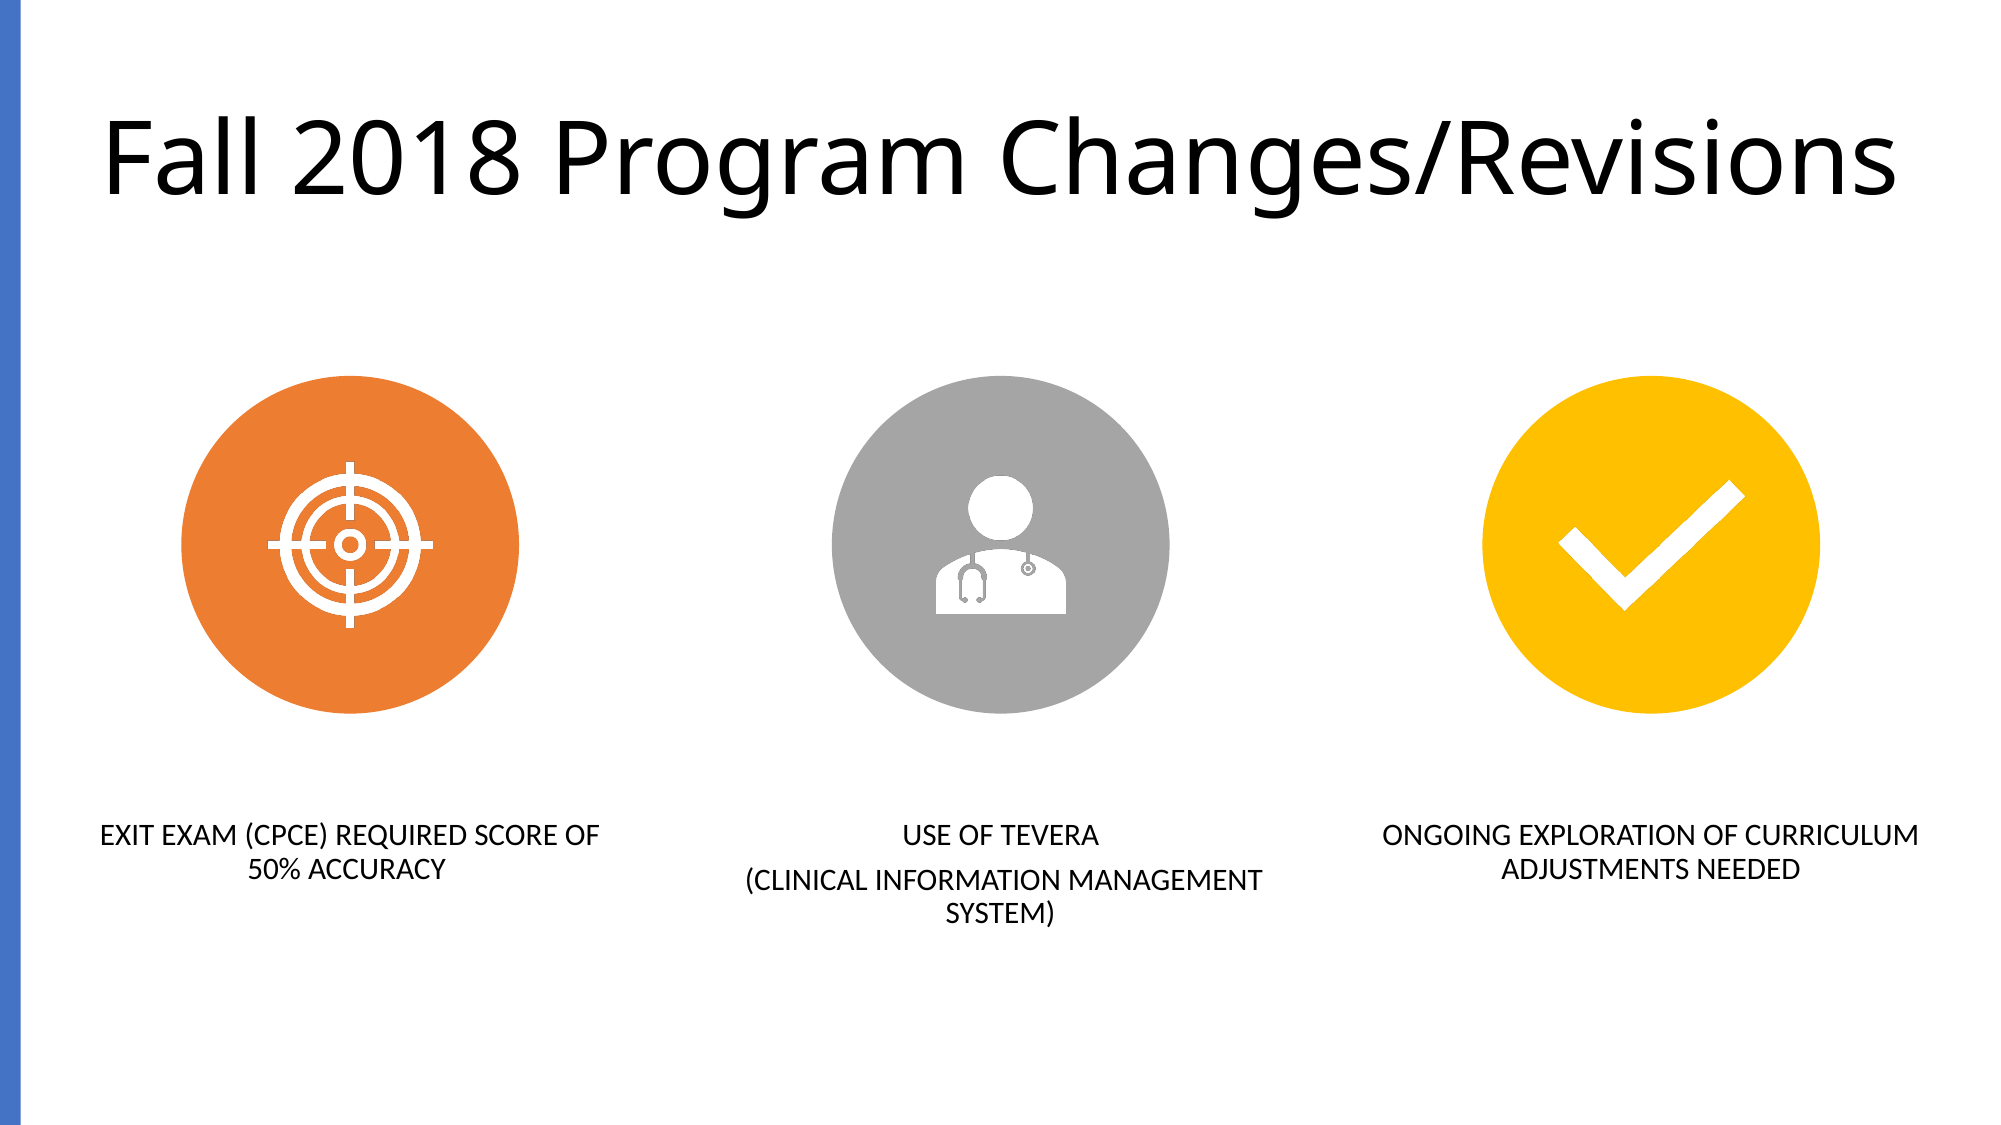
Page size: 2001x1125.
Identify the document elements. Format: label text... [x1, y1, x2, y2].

text_box [0, 0, 21, 1125]
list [65, 299, 1937, 1014]
title Fall 2018 Program Changes/Revisions [65, 52, 1937, 271]
